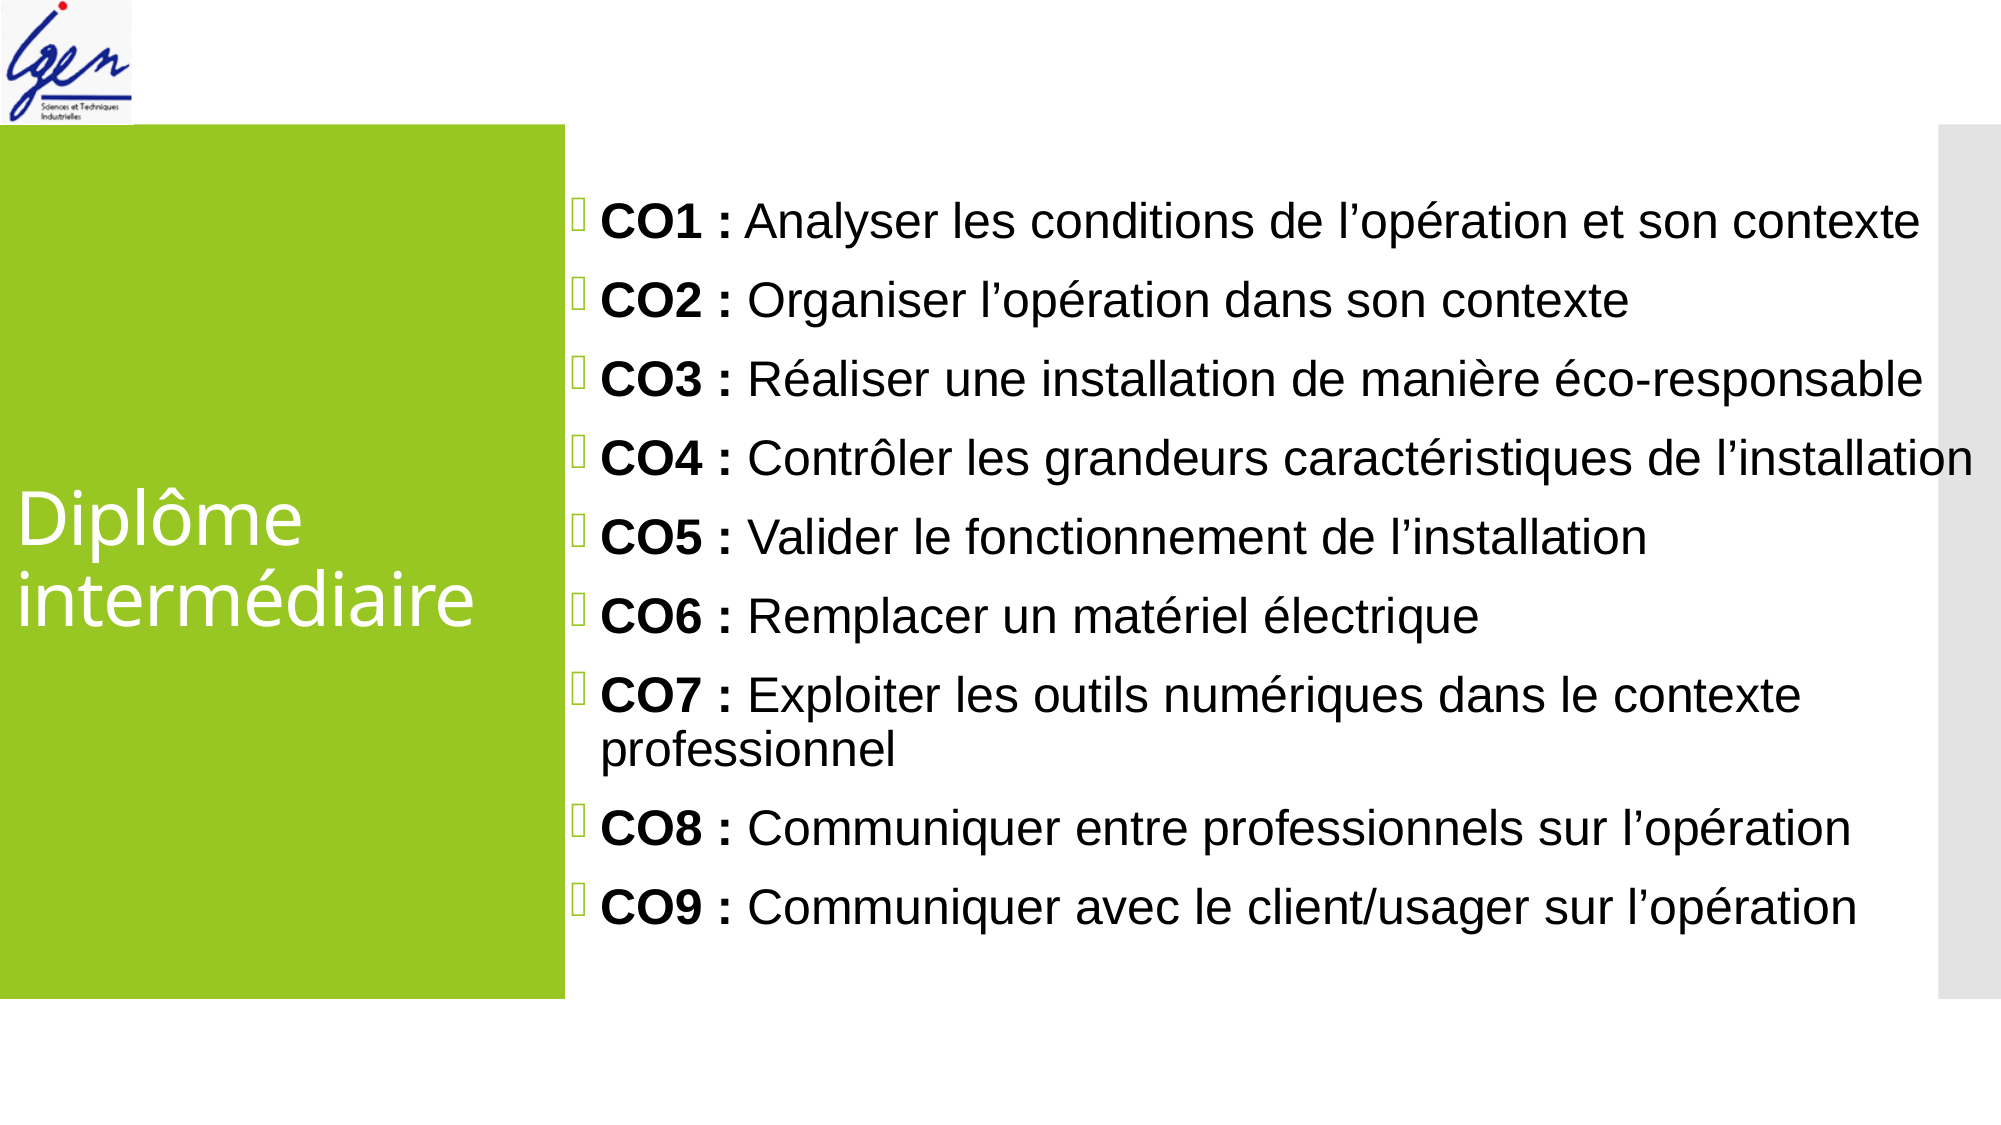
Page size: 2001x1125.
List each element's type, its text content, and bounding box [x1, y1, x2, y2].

picture [0, 0, 135, 125]
title Diplôme intermédiaire [0, 184, 525, 940]
list CO1 : Analyser les conditions de l’opération et son contexte CO2 : Organiser l’opération dans son contexte CO3 : Réaliser une installation de manière éco-responsable CO4 : Contrôler les grandeurs caractéristiques de l’installation CO5 : Valider le fonctionnement de l’installation CO6 : Remplacer un matériel électrique CO7 : Exploiter les outils numériques dans le contexte professionnel CO8 : Communiquer entre professionnels sur l’opération CO9 : Communiquer avec le client/usager sur l’opération [555, 109, 2000, 1092]
